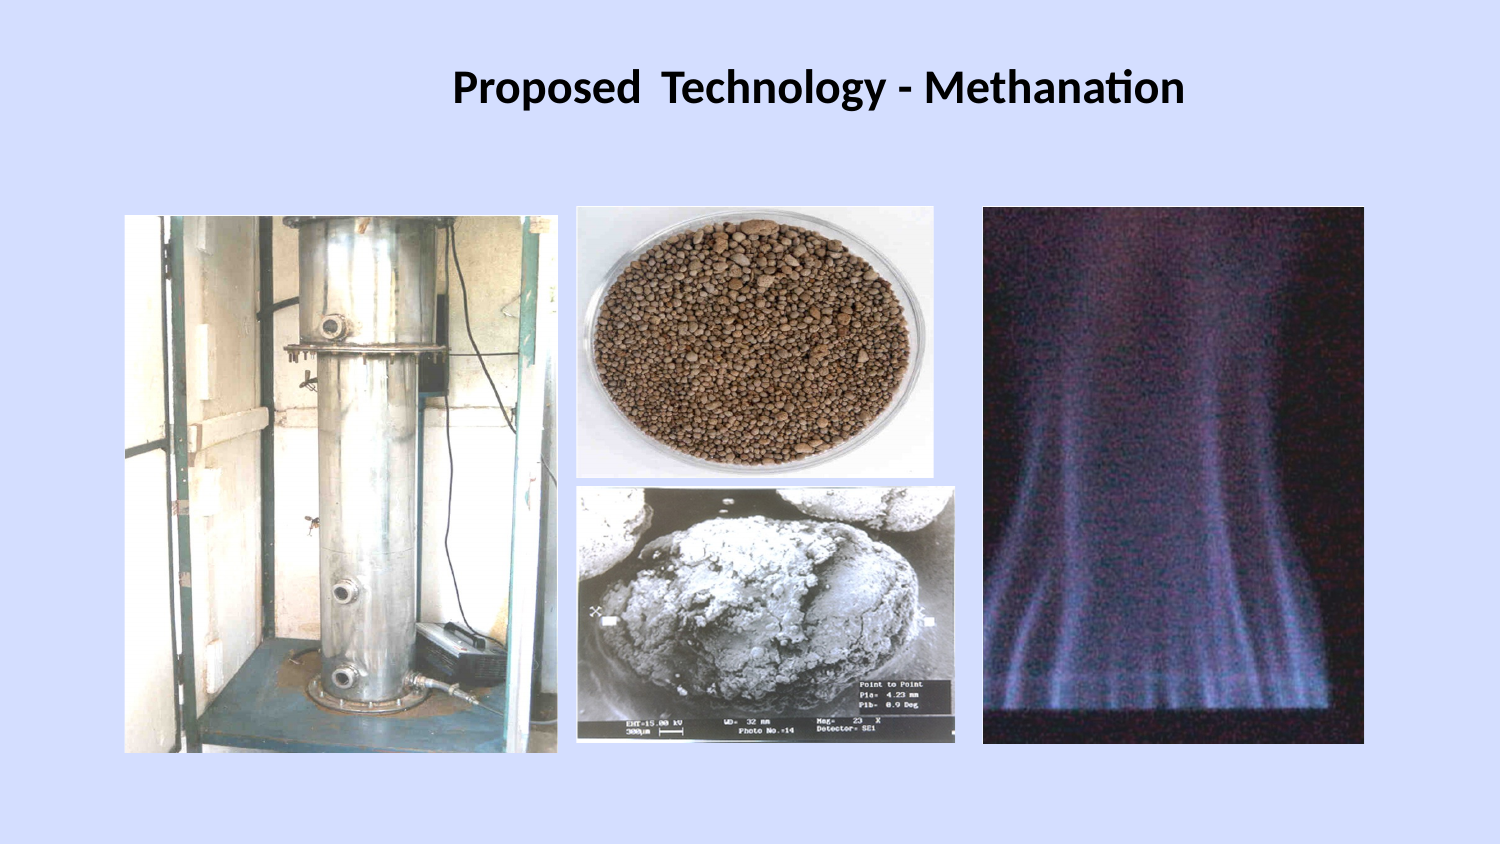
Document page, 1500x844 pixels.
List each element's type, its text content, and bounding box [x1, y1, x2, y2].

text_box [124, 215, 558, 753]
title Proposed Technology - Methanation [274, 16, 1363, 158]
text_box [982, 206, 1365, 744]
text_box [576, 206, 934, 478]
text_box [576, 486, 956, 744]
